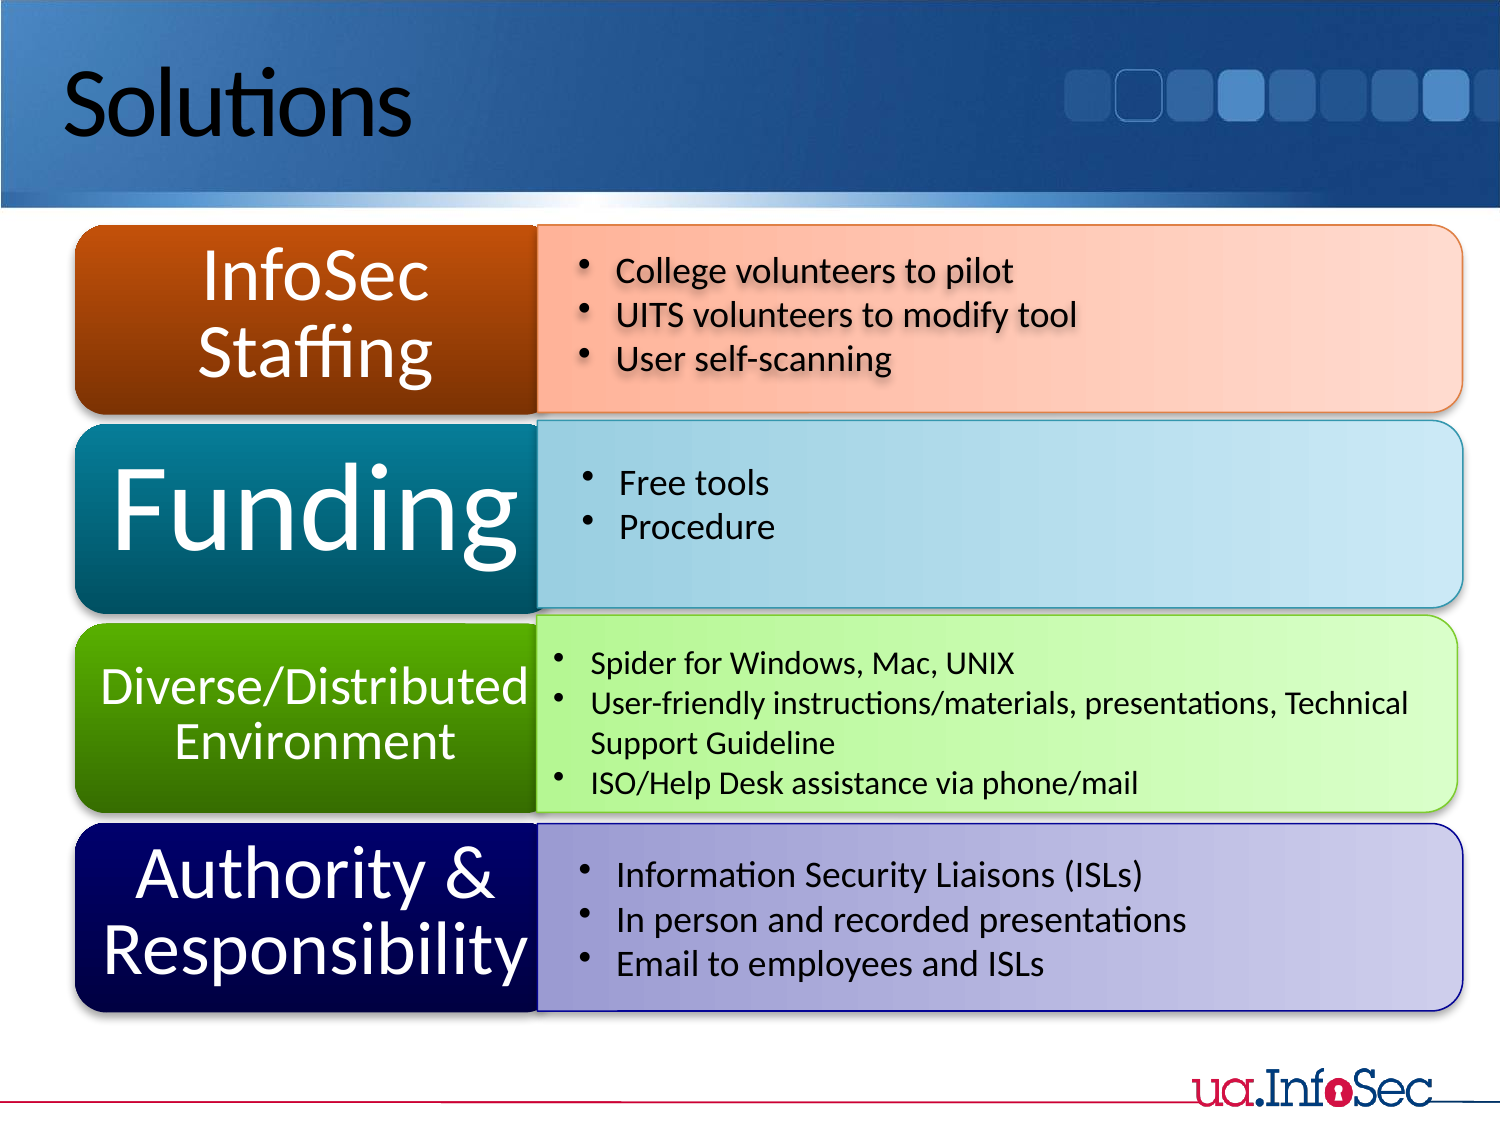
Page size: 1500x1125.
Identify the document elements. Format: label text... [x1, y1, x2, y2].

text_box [512, 614, 1458, 828]
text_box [537, 822, 1476, 1012]
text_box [74, 224, 537, 1013]
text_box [537, 224, 1463, 413]
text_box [537, 420, 1464, 609]
title Solutions [62, 50, 1438, 160]
picture [0, 0, 1500, 1125]
